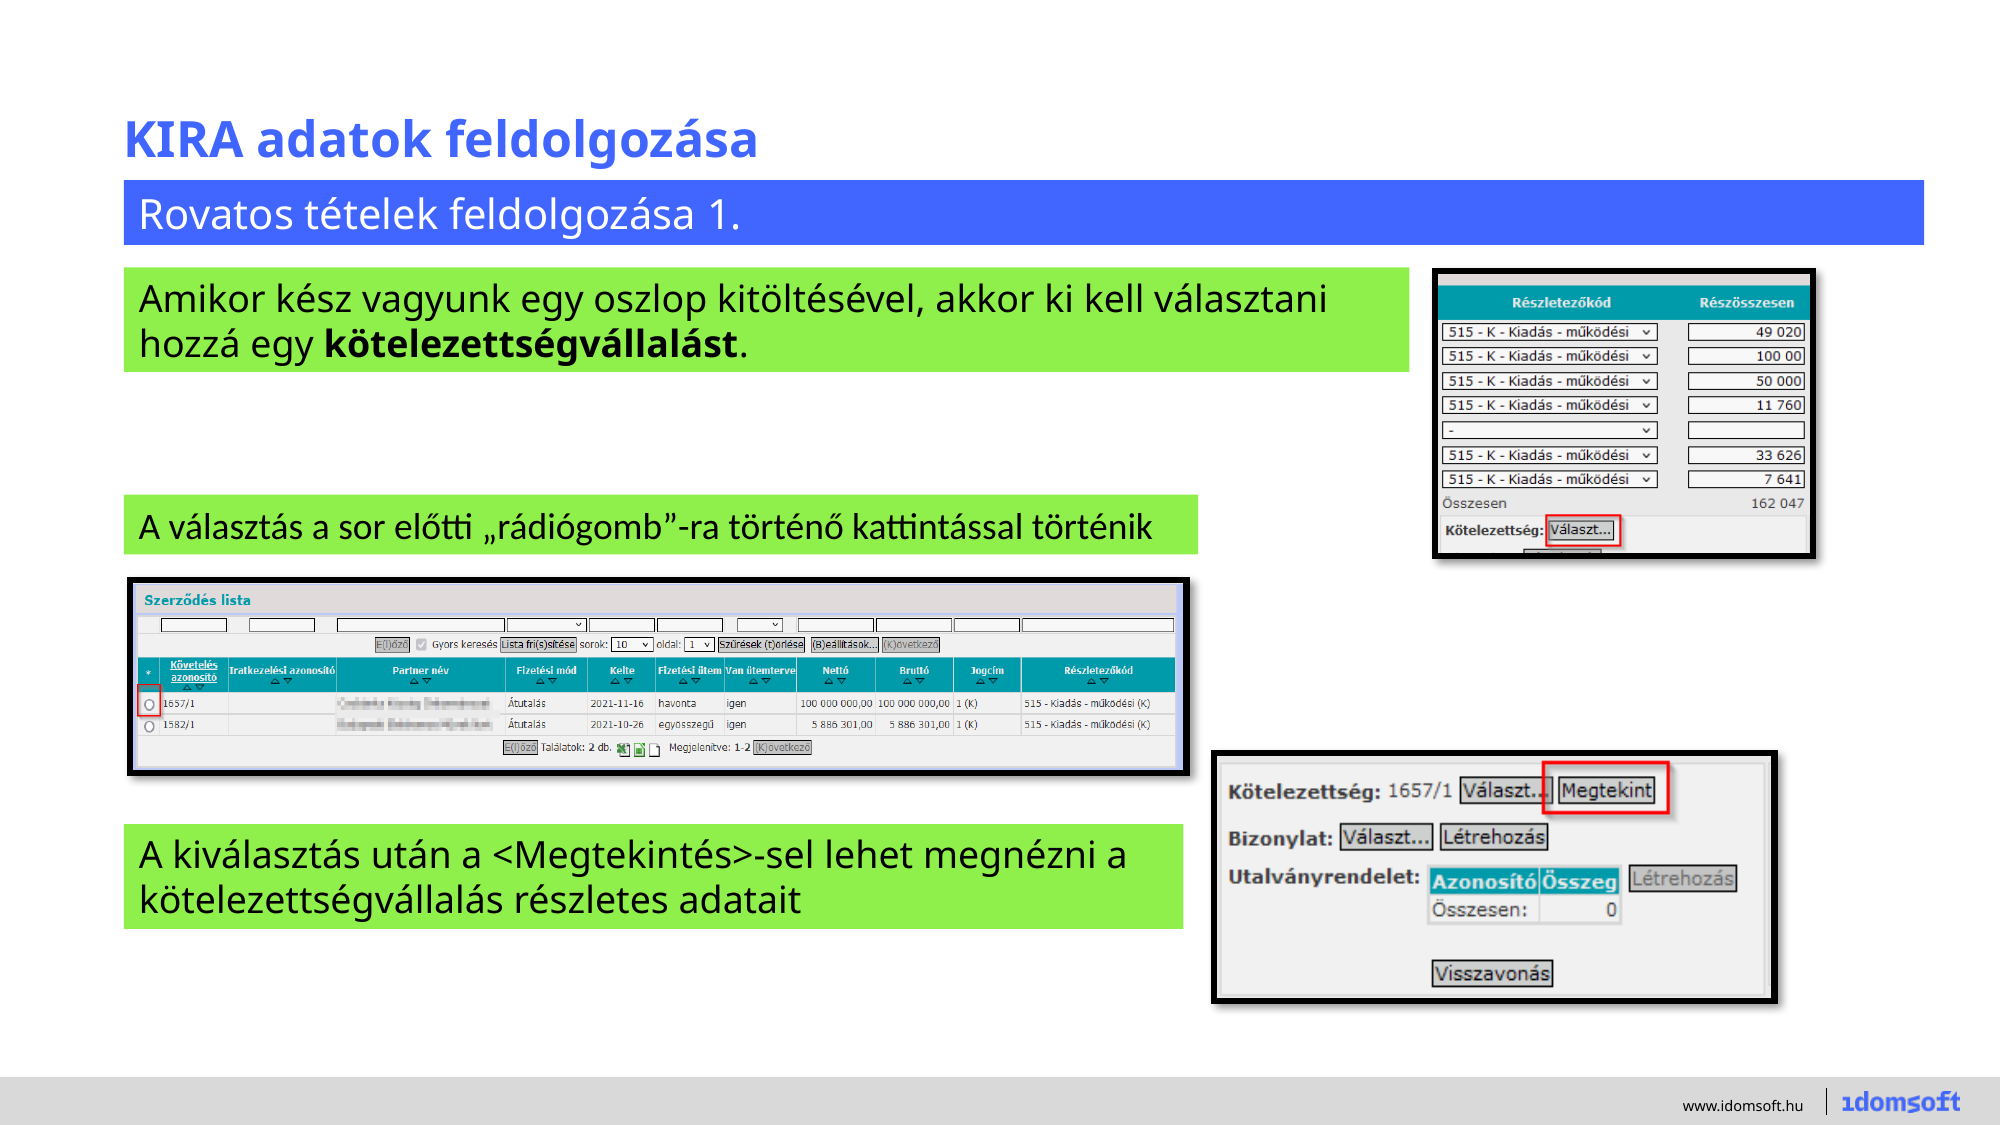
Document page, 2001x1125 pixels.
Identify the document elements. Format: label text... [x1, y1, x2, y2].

picture [133, 583, 1184, 770]
text_box A választás a sor előtti „rádiógomb”-ra történő kattintással történik [123, 494, 1199, 555]
text_box KIRA adatok feldolgozása [108, 100, 1063, 176]
text_box A kiválasztás után a <Megtekintés>-sel lehet megnézni a kötelezettségvállalás részletes adatait [123, 824, 1184, 929]
picture [1217, 756, 1772, 998]
text_box Rovatos tételek feldolgozása 1. [123, 180, 1925, 245]
text_box Amikor kész vagyunk egy oszlop kitöltésével, akkor ki kell választani hozzá egy kötelezettségvállalást. [123, 267, 1410, 372]
picture [1438, 274, 1810, 554]
